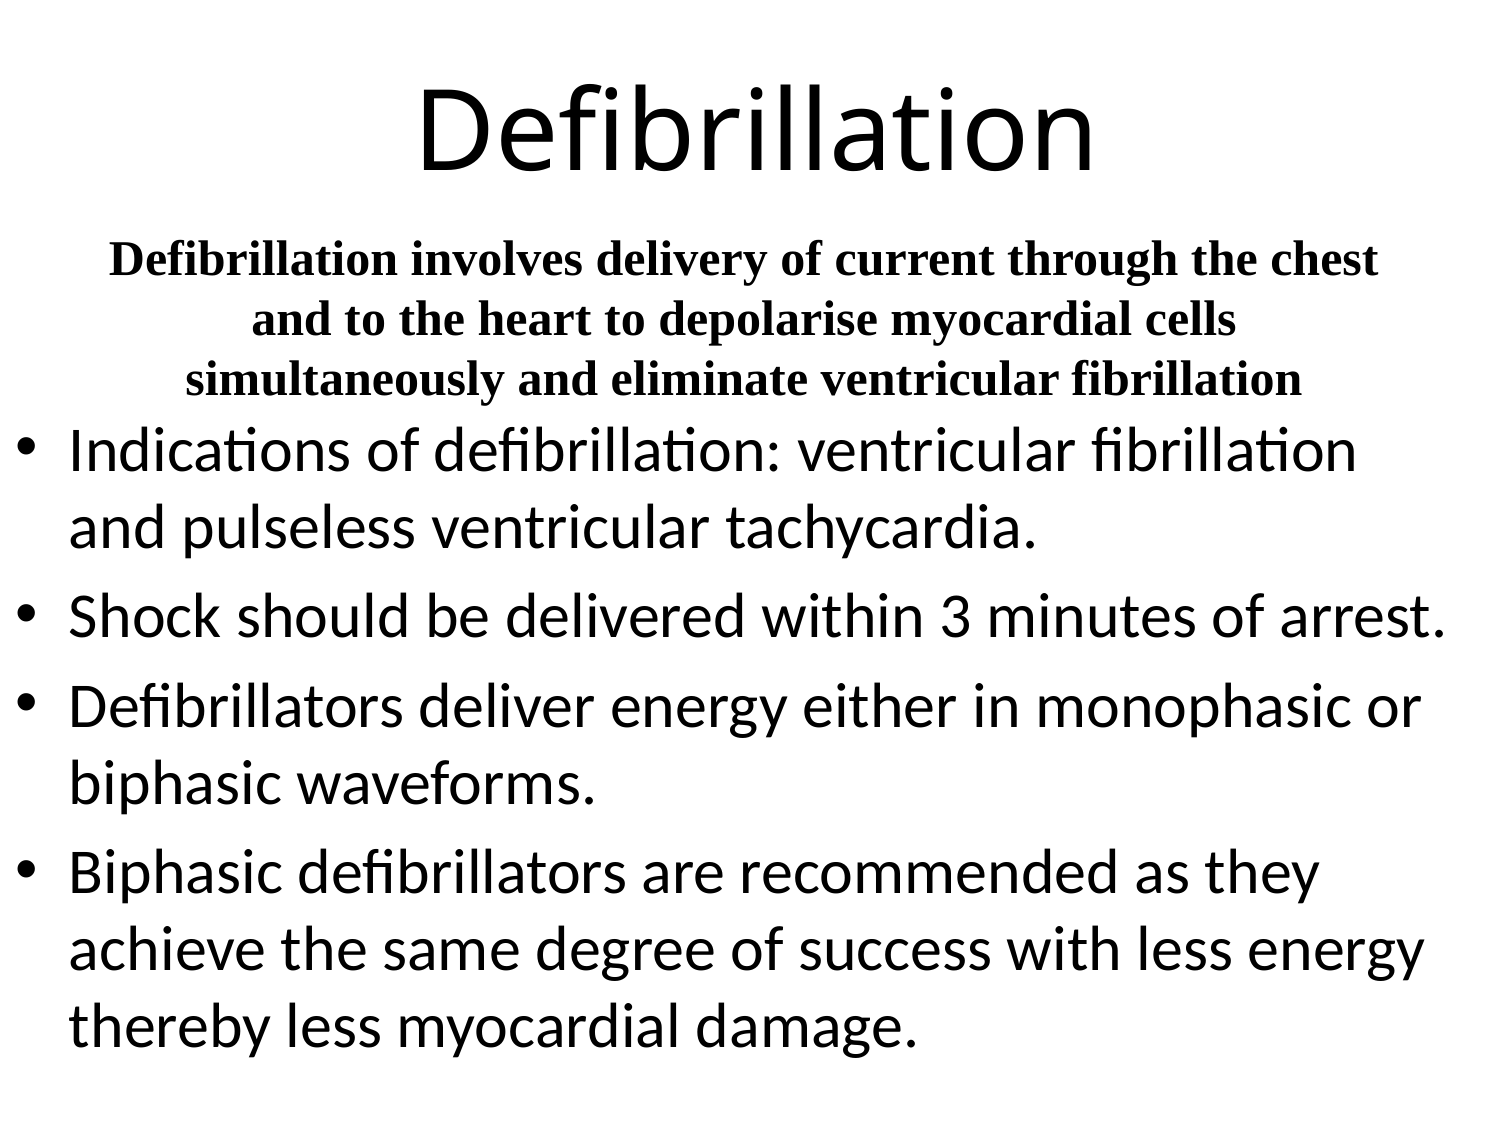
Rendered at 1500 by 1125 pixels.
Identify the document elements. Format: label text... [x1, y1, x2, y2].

list Indications of defibrillation: ventricular fibrillation and pulseless ventricular tachycardia. Shock should be delivered within 3 minutes of arrest. Defibrillators deliver energy either in monophasic or biphasic waveforms. Biphasic defibrillators are recommended as they achieve the same degree of success with less energy thereby less myocardial damage. [0, 399, 1475, 1125]
title Defibrillation [174, 50, 1338, 200]
text_box Defibrillation involves delivery of current through the chest and to the heart to depolarise myocardial cells simultaneously and eliminate ventricular fibrillation [75, 218, 1413, 413]
